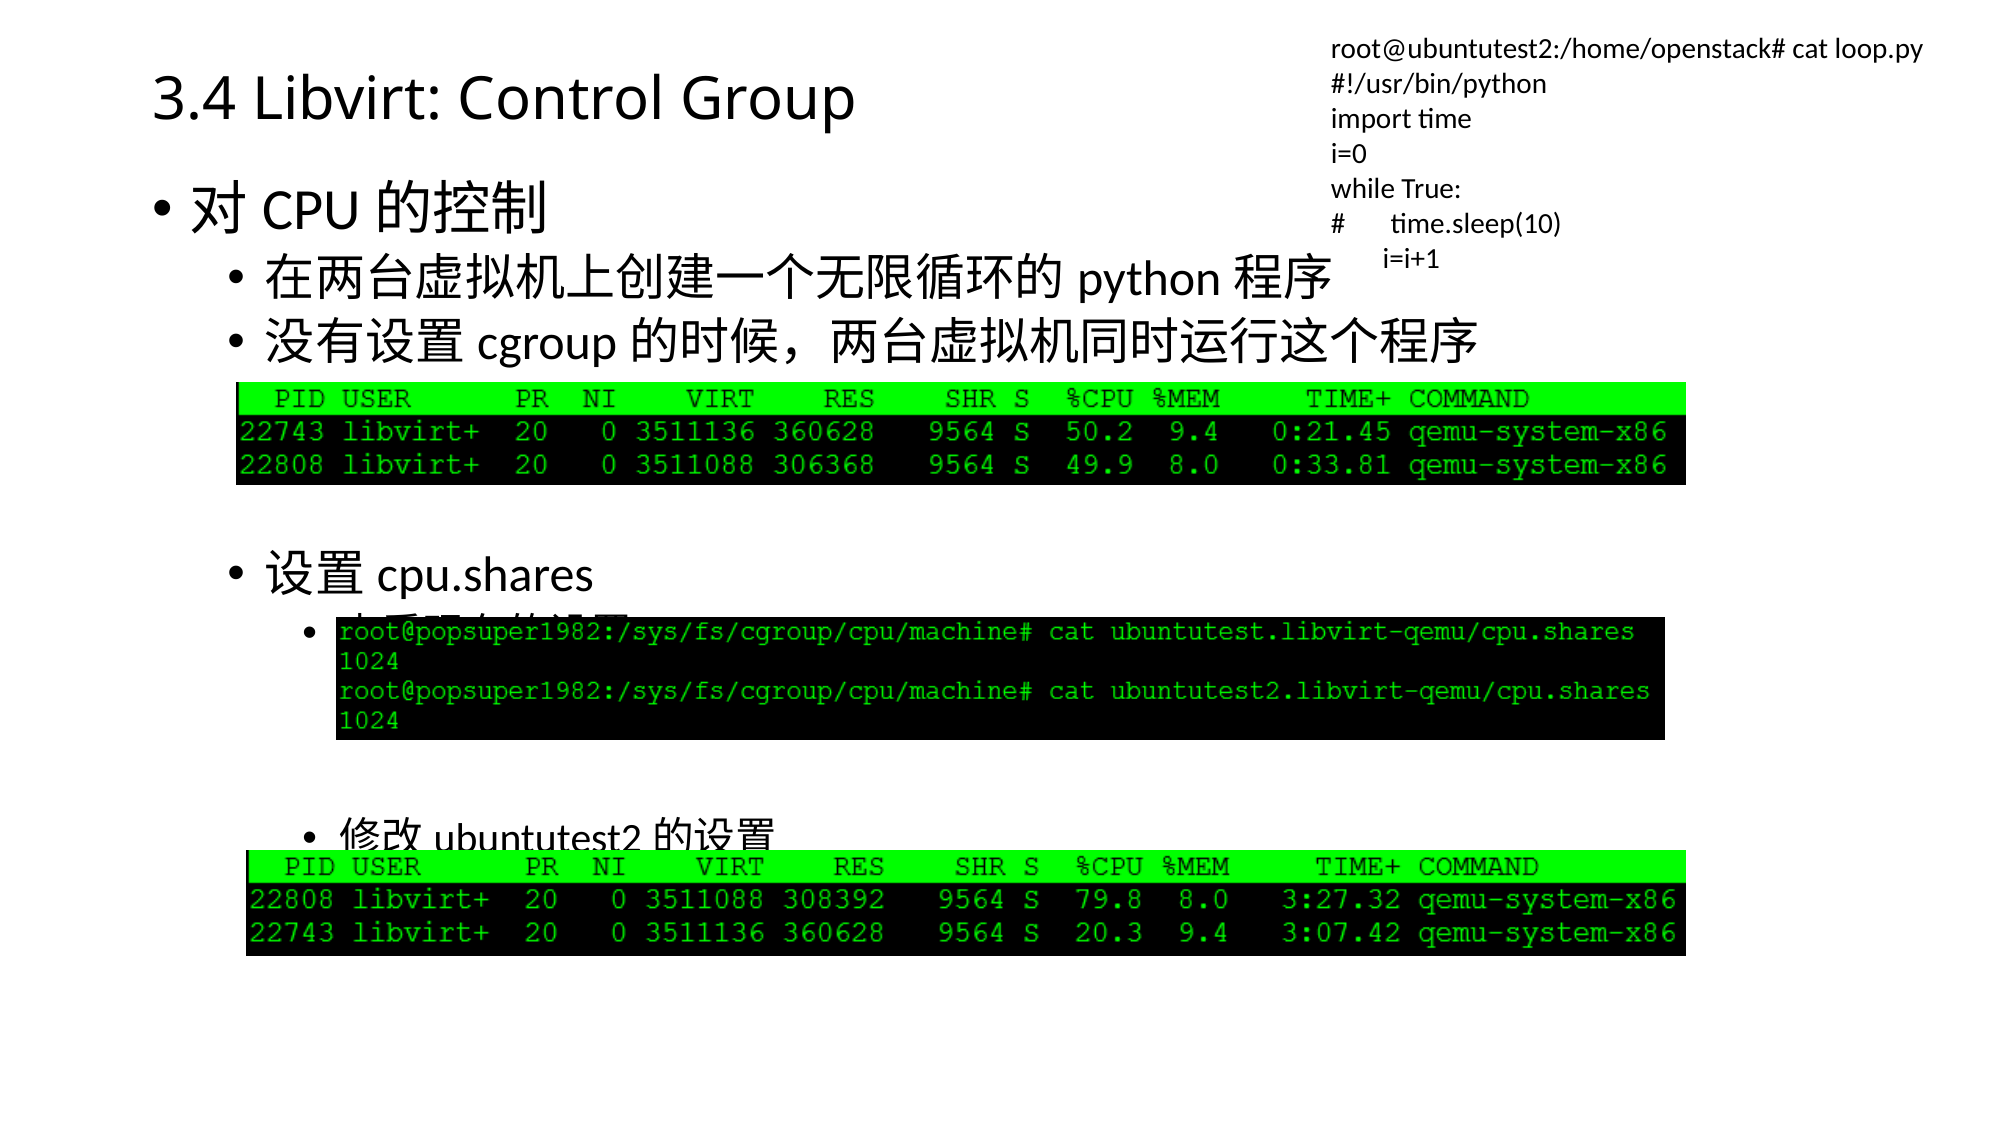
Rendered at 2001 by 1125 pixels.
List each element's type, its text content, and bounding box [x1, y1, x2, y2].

picture [246, 850, 1686, 956]
list 对CPU的控制 在两台虚拟机上创建一个无限循环的python程序 没有设置cgroup的时候，两台虚拟机同时运行这个程序 设置cpu.shares 查看现在的设置 修改ubuntutest2的设置 echo 4096 > ubuntutest2.libvirt-qemu/cpu.shares [137, 171, 1863, 1014]
text_box root@ubuntutest2:/home/openstack# cat loop.py #!/usr/bin/python import time i=0 while True: # time.sleep(10) i=i+1 [1315, 22, 1956, 282]
title 3.4 Libvirt: Control Group [137, 59, 1315, 140]
picture [236, 382, 1686, 485]
picture [336, 617, 1665, 740]
